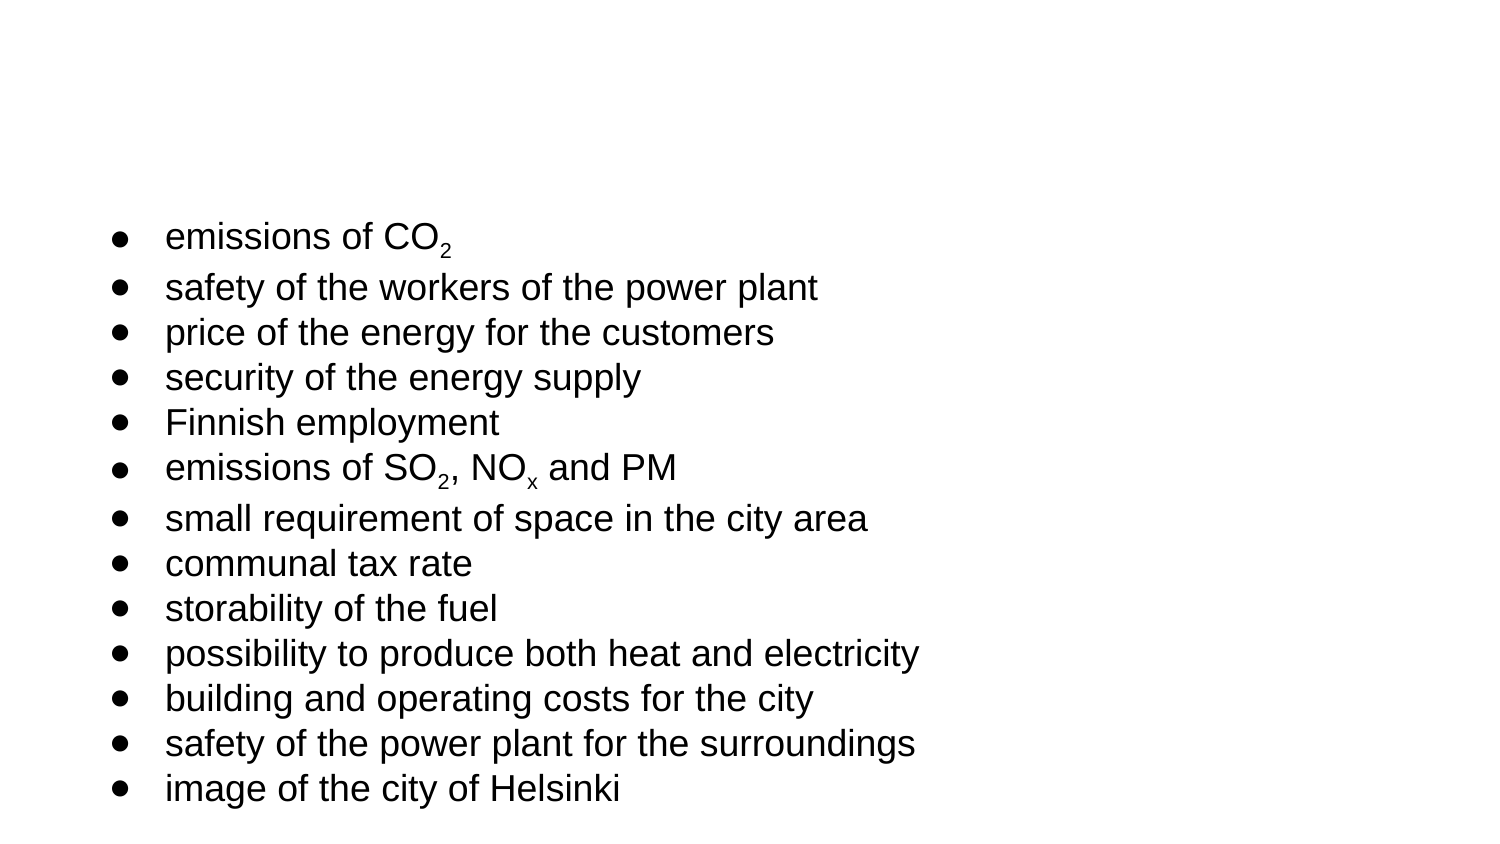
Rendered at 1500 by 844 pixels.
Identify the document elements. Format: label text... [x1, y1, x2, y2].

list emissions of CO2 safety of the workers of the power plant price of the energy for the customers security of the energy supply Finnish employment emissions of SO2, NOx and PM small requirement of space in the city area communal tax rate storability of the fuel possibility to produce both heat and electricity building and operating costs for the city safety of the power plant for the surroundings image of the city of Helsinki [75, 196, 1425, 808]
